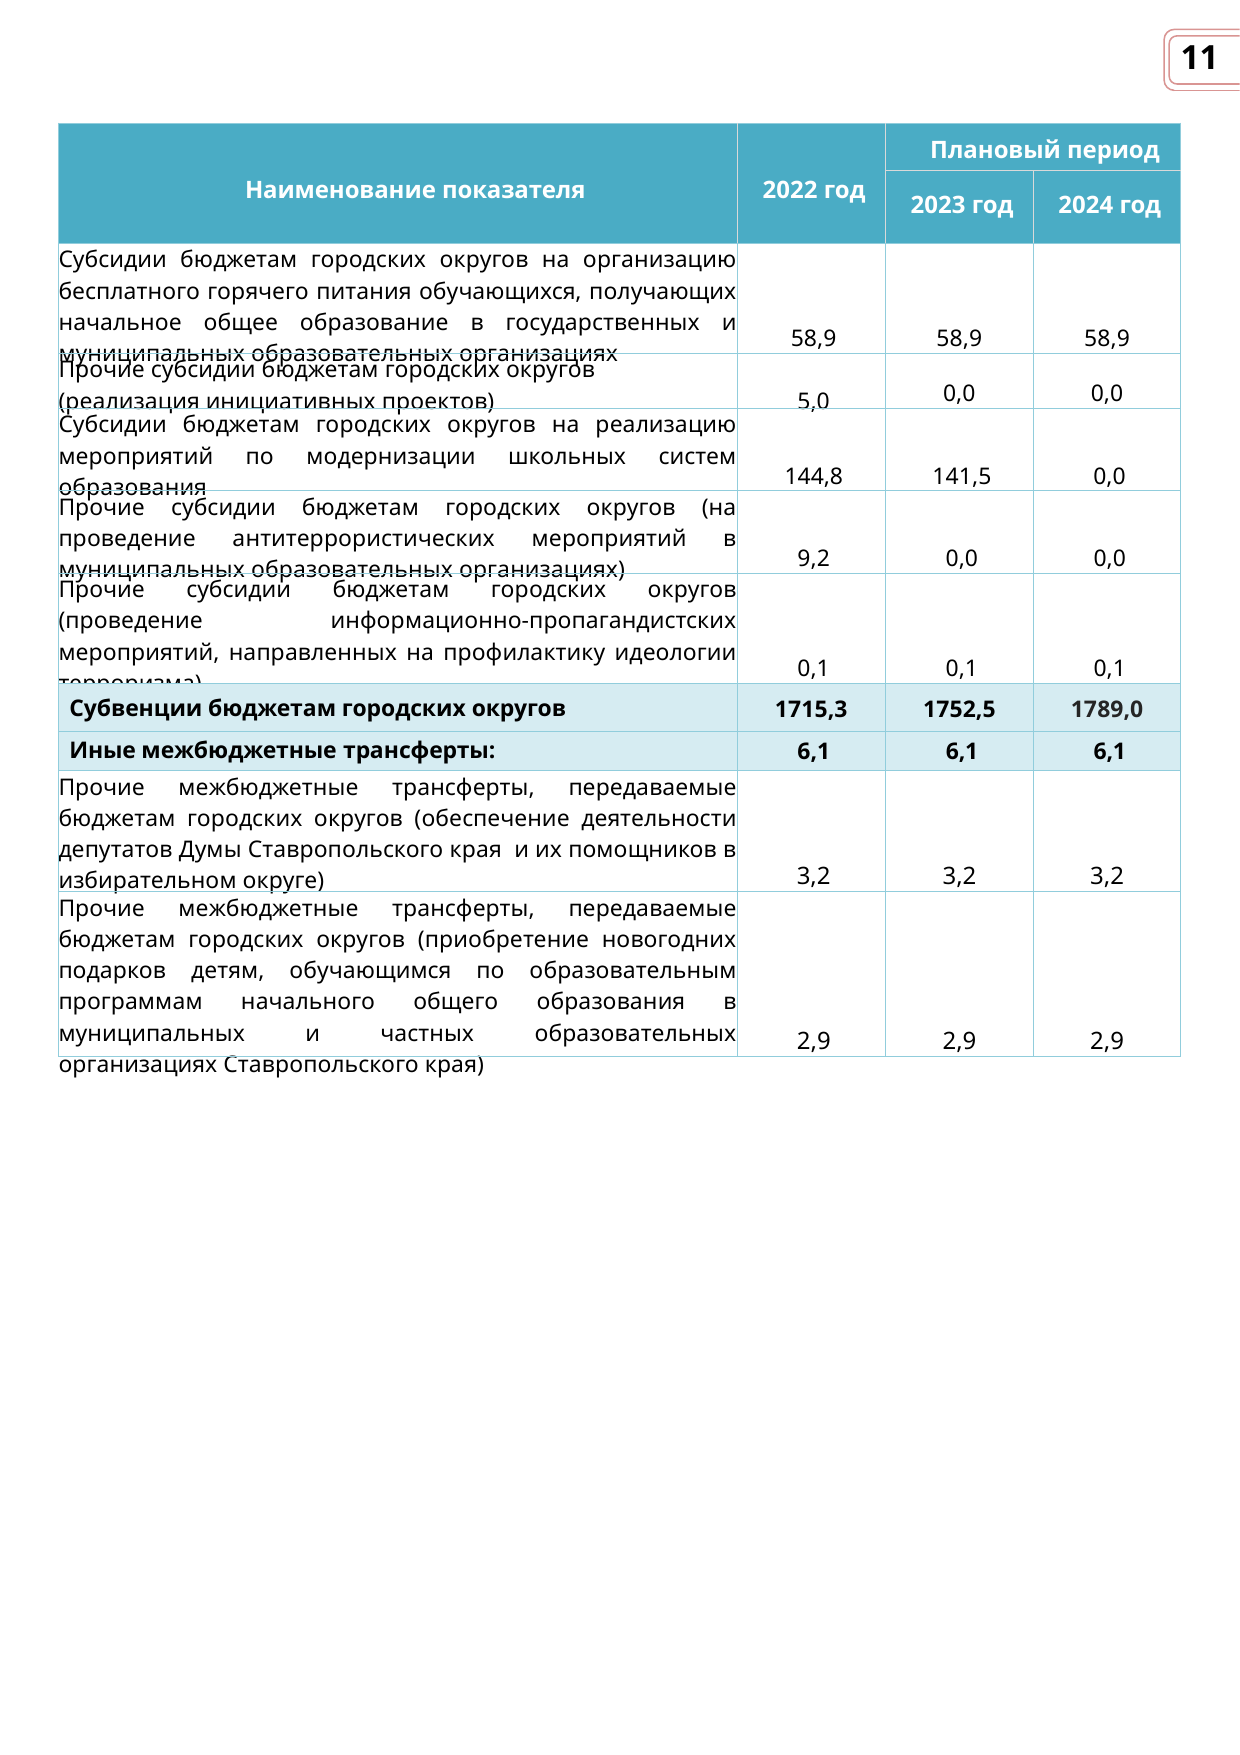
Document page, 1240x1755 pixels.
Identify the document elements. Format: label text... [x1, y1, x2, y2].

table_cell Прочие межбюджетные трансферты, передаваемые бюджетам городских округов (приобретение новогодних подарков детям, обучающимся по образовательным программам начального общего образования в муниципальных и частных образовательных организациях Ставропольского края) [59, 892, 737, 1056]
table_cell 2,9 [886, 892, 1033, 1056]
table_cell 1789,0 [1034, 684, 1180, 731]
table_cell 0,0 [886, 491, 1033, 573]
table_cell 144,8 [738, 409, 885, 490]
table_cell 0,1 [738, 574, 885, 683]
table_cell 3,2 [1034, 771, 1180, 891]
table_cell Субвенции бюджетам городских округов [59, 684, 737, 731]
table_cell 9,2 [738, 491, 885, 573]
table_header Плановый период [886, 124, 1180, 170]
table_cell 0,0 [1034, 354, 1180, 408]
picture [1170, 37, 1240, 86]
table_cell Прочие субсидии бюджетам городских округов (на проведение антитеррористических мероприятий в муниципальных образовательных организациях) [59, 491, 737, 573]
table_cell 58,9 [886, 244, 1033, 353]
table_cell 141,5 [886, 409, 1033, 490]
table_cell 6,1 [1034, 732, 1180, 770]
table_cell 58,9 [1034, 244, 1180, 353]
table_cell 3,2 [738, 771, 885, 891]
table_cell 1752,5 [886, 684, 1033, 731]
text_box 11 [1178, 34, 1240, 77]
table_header 2022 год [738, 124, 885, 243]
table_cell 58,9 [738, 244, 885, 353]
table_cell 2023 год [886, 171, 1033, 243]
table_cell Прочие субсидии бюджетам городских округов (реализация инициативных проектов) [59, 354, 737, 408]
table_cell 3,2 [886, 771, 1033, 891]
table_cell 0,1 [1034, 574, 1180, 683]
table_cell Субсидии бюджетам городских округов на реализацию мероприятий по модернизации школьных систем образования [59, 409, 737, 490]
table_cell Иные межбюджетные трансферты: [59, 732, 737, 770]
table_cell 2,9 [1034, 892, 1180, 1056]
table_cell 5,0 [738, 354, 885, 408]
table_header Наименование показателя [59, 124, 737, 243]
table_cell 6,1 [886, 732, 1033, 770]
table_cell Прочие субсидии бюджетам городских округов (проведение информационно-пропагандистских мероприятий, направленных на профилактику идеологии терроризма) [59, 574, 737, 683]
table_cell 0,0 [886, 354, 1033, 408]
table_cell Субсидии бюджетам городских округов на организацию бесплатного горячего питания обучающихся, получающих начальное общее образование в государственных и муниципальных образовательных организациях [59, 244, 737, 353]
table_cell 0,1 [886, 574, 1033, 683]
table_cell Прочие межбюджетные трансферты, передаваемые бюджетам городских округов (обеспечение деятельности депутатов Думы Ставропольского края и их помощников в избирательном округе) [59, 771, 737, 891]
table_cell 6,1 [738, 732, 885, 770]
table_cell 1715,3 [738, 684, 885, 731]
table_cell 2024 год [1034, 171, 1180, 243]
table_cell 0,0 [1034, 409, 1180, 490]
table_cell 2,9 [738, 892, 885, 1056]
table_cell 0,0 [1034, 491, 1180, 573]
